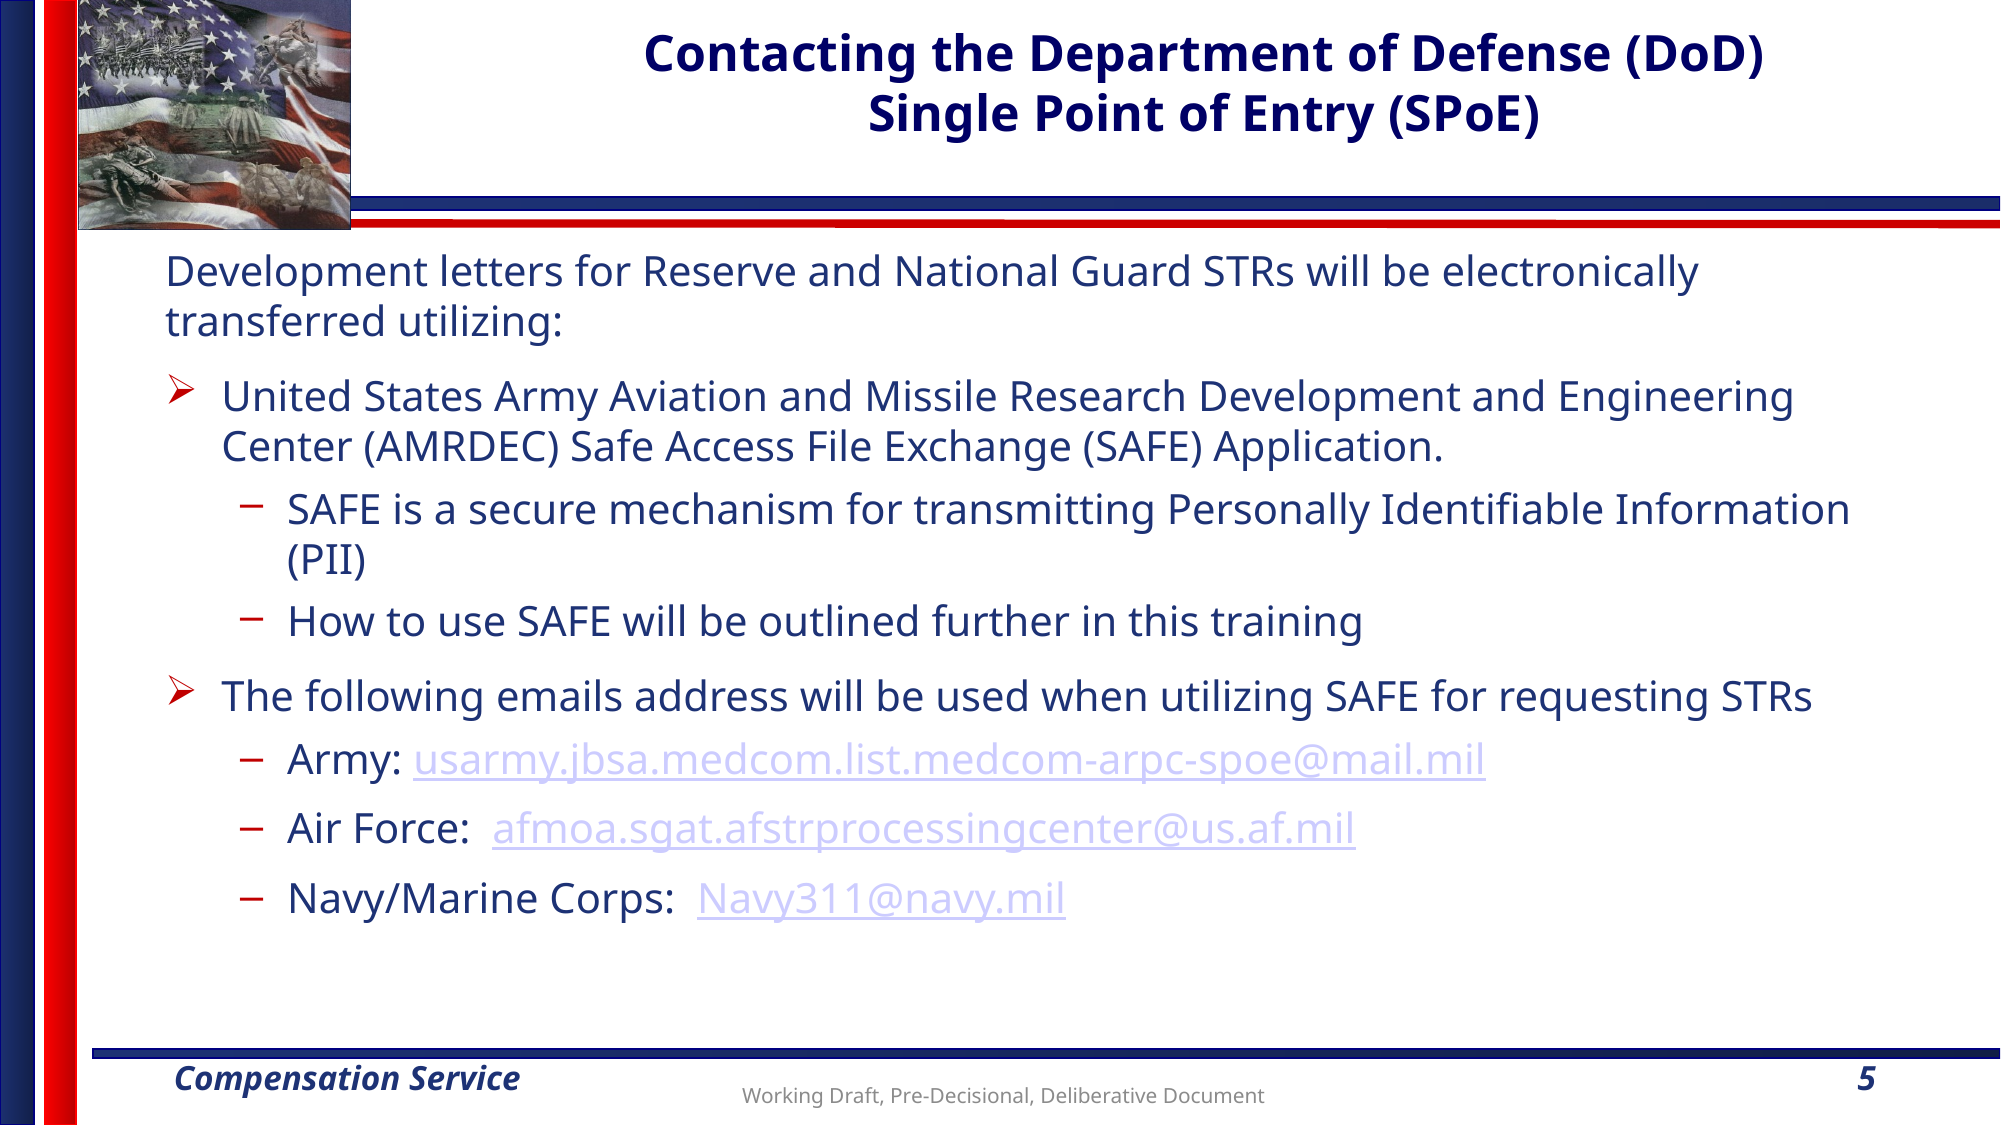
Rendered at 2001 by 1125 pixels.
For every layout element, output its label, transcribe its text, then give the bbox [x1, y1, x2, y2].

list Development letters for Reserve and National Guard STRs will be electronically transferred utilizing: United States Army Aviation and Missile Research Development and Engineering Center (AMRDEC) Safe Access File Exchange (SAFE) Application. SAFE is a secure mechanism for transmitting Personally Identifiable Information (PII) How to use SAFE will be outlined further in this training The following emails address will be used when utilizing SAFE for requesting STRs Army: usarmy.jbsa.medcom.list.medcom-arpc-spoe@mail.mil Air Force: afmoa.sgat.afstrprocessingcenter@us.af.mil Navy/Marine Corps: Navy311@navy.mil [150, 237, 1938, 937]
picture [78, 0, 351, 230]
footer Working Draft, Pre-Decisional, Deliberative Document [686, 1065, 1321, 1125]
slide_number 5 [1733, 1042, 2000, 1118]
title Contacting the Department of Defense (DoD) Single Point of Entry (SPoE) [441, 24, 1967, 138]
